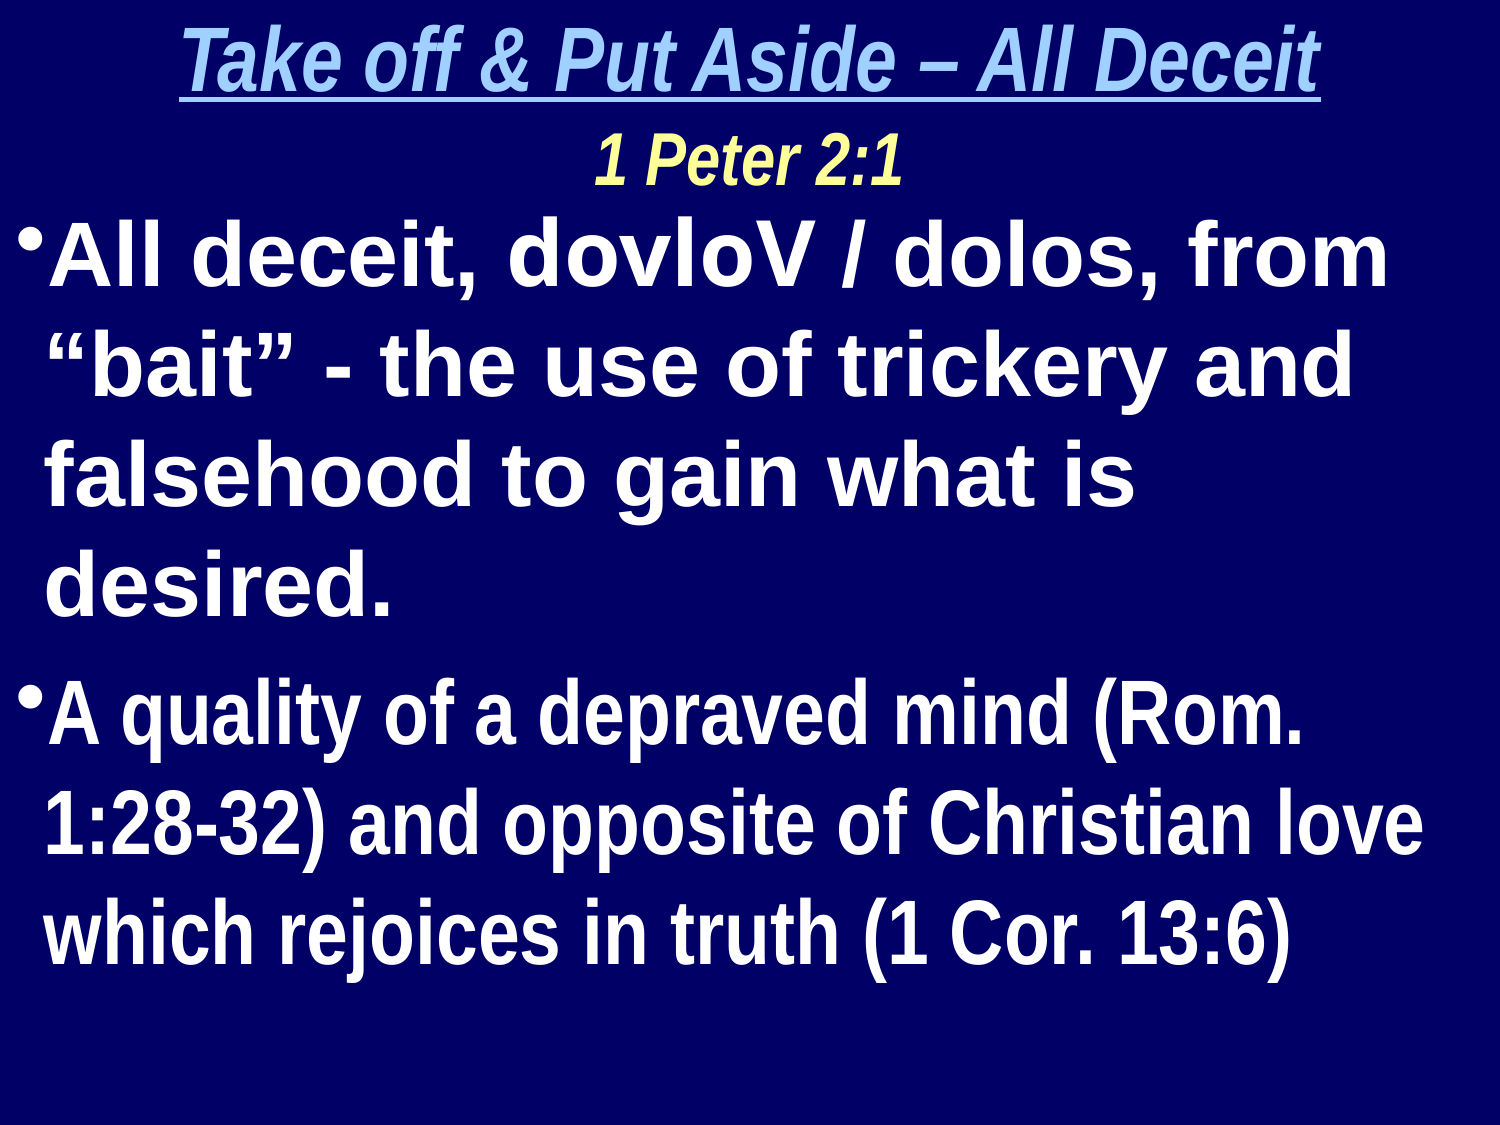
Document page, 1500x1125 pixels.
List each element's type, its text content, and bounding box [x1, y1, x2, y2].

list All deceit, dovloV / dolos, from “bait” - the use of trickery and falsehood to gain what is desired. A quality of a depraved mind (Rom. 1:28-32) and opposite of Christian love which rejoices in truth (1 Cor. 13:6) [0, 187, 1500, 1125]
title Take off & Put Aside – All Deceit 1 Peter 2:1 [0, 0, 1500, 187]
